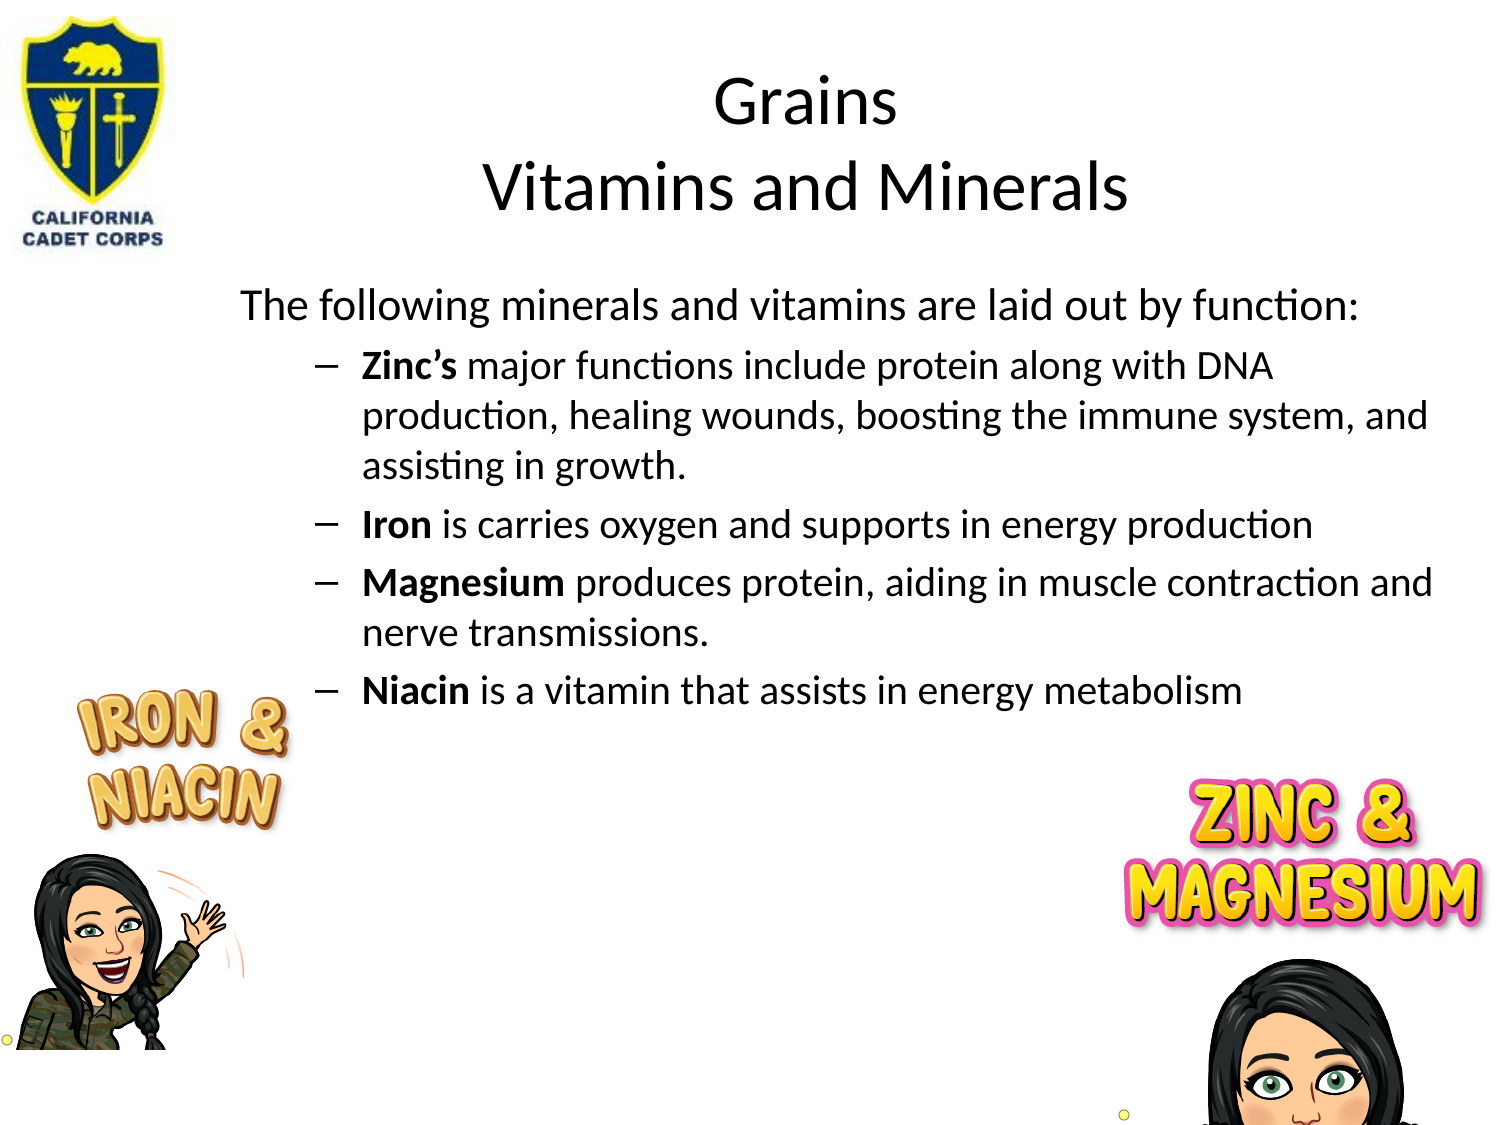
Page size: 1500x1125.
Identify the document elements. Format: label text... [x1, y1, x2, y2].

picture [0, 665, 381, 1051]
picture [0, 16, 186, 261]
list The following minerals and vitamins are laid out by function: Zinc’s major functions include protein along with DNA production, healing wounds, boosting the immune system, and assisting in growth. Iron is carries oxygen and supports in energy production Magnesium produces protein, aiding in muscle contraction and nerve transmissions. Niacin is a vitamin that assists in energy metabolism [225, 267, 1463, 1125]
picture [1112, 737, 1500, 1125]
title Grains Vitamins and Minerals [162, 45, 1450, 233]
